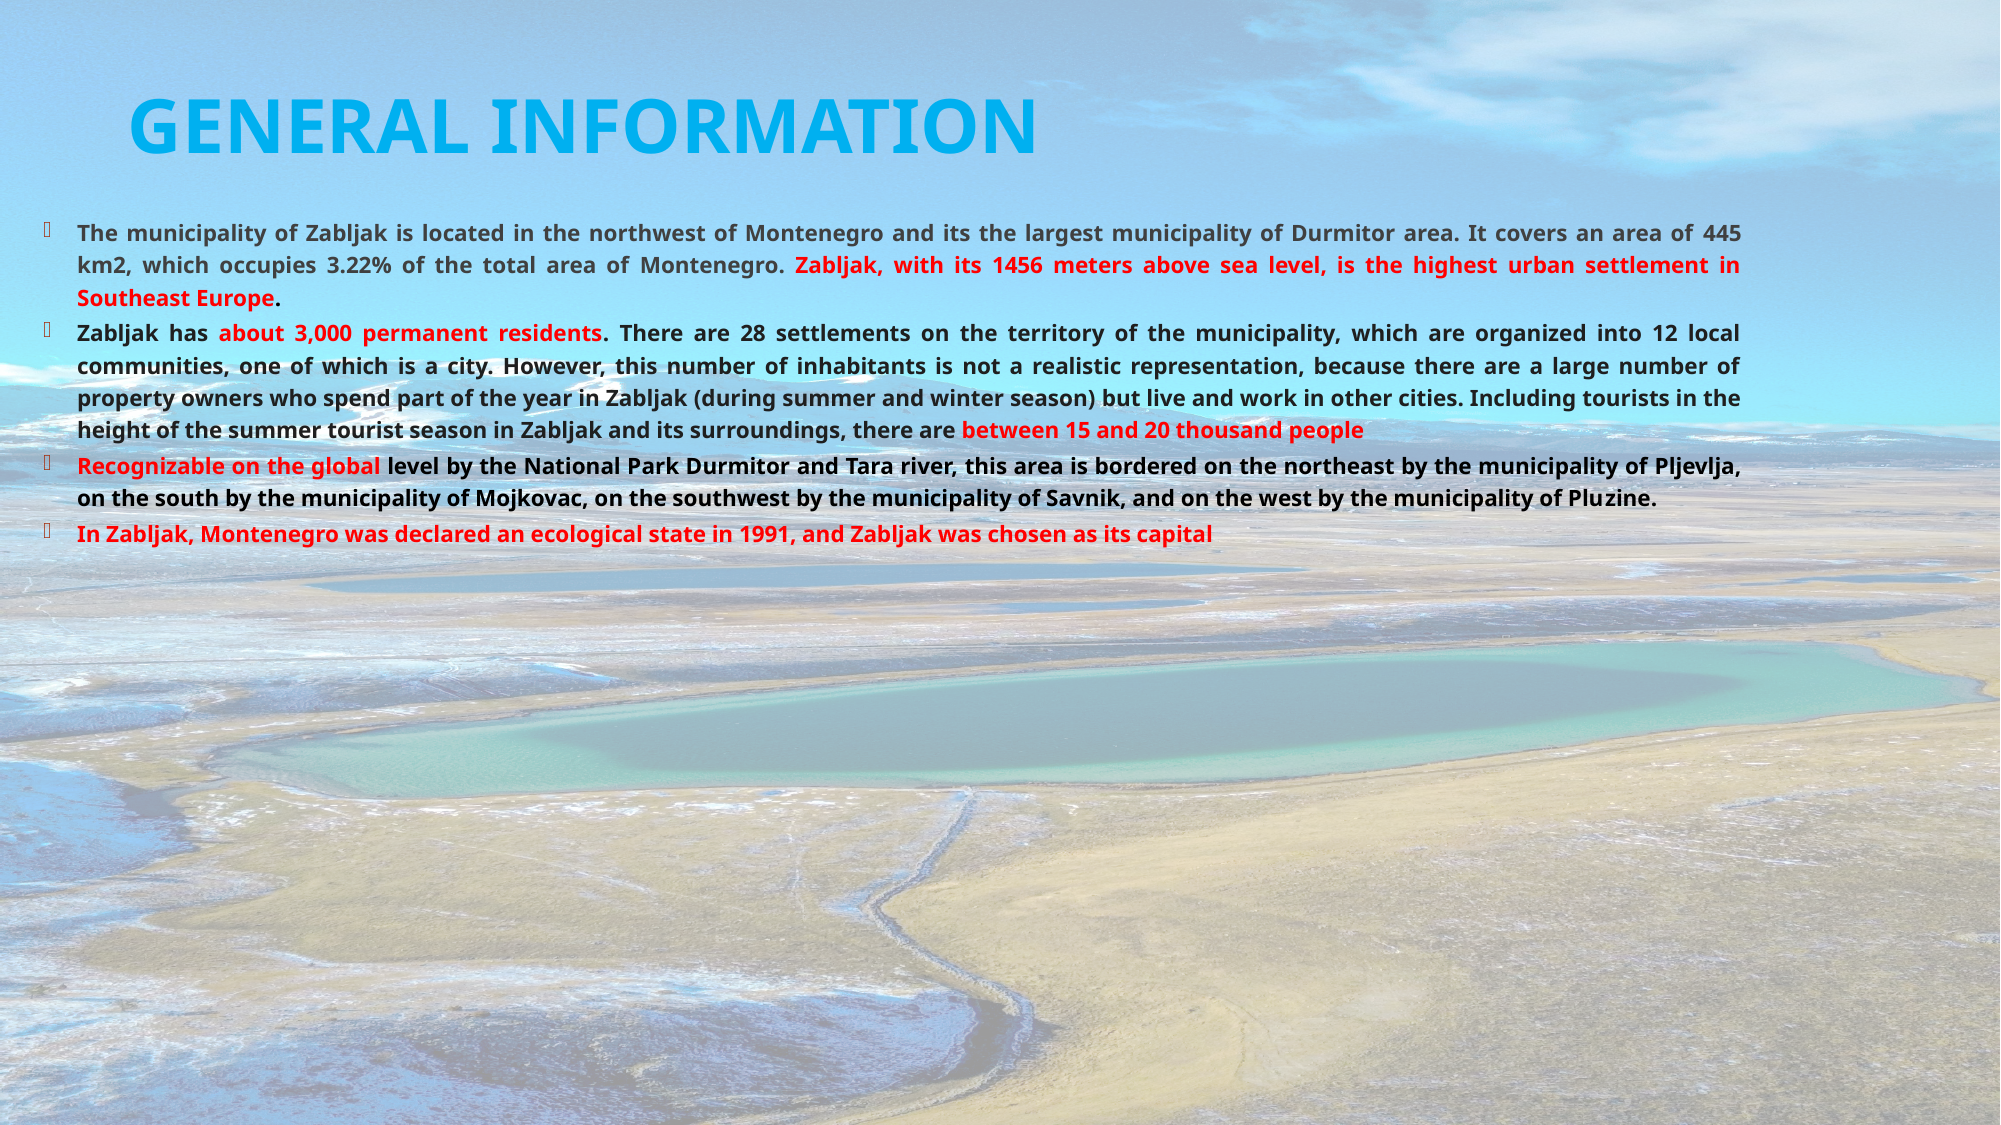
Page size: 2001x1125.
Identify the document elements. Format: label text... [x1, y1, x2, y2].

title GENERAL INFORMATION [112, 71, 1575, 206]
list The municipality of Zabljak is located in the northwest of Montenegro and its the largest municipality of Durmitor area. It covers an area of ​​445 km2, which occupies 3.22% of the total area of ​​Montenegro. Zabljak, with its 1456 meters above sea level, is the highest urban settlement in Southeast Europe. Zabljak has about 3,000 permanent residents. There are 28 settlements on the territory of the municipality, which are organized into 12 local communities, one of which is a city. However, this number of inhabitants is not a realistic representation, because there are a large number of property owners who spend part of the year in Zabljak (during summer and winter season) but live and work in other cities. Including tourists in the height of the summer tourist season in Zabljak and its surroundings, there are between 15 and 20 thousand people Recognizable on the global level by the National Park Durmitor and Tara river, this area is bordered on the northeast by the municipality of Pljevlja, on the south by the municipality of Mojkovac, on the southwest by the municipality of Savnik, and on the west by the municipality of Pluzine. In Zabljak, Montenegro was declared an ecological state in 1991, and Zabljak was chosen as its capital [28, 206, 1757, 661]
